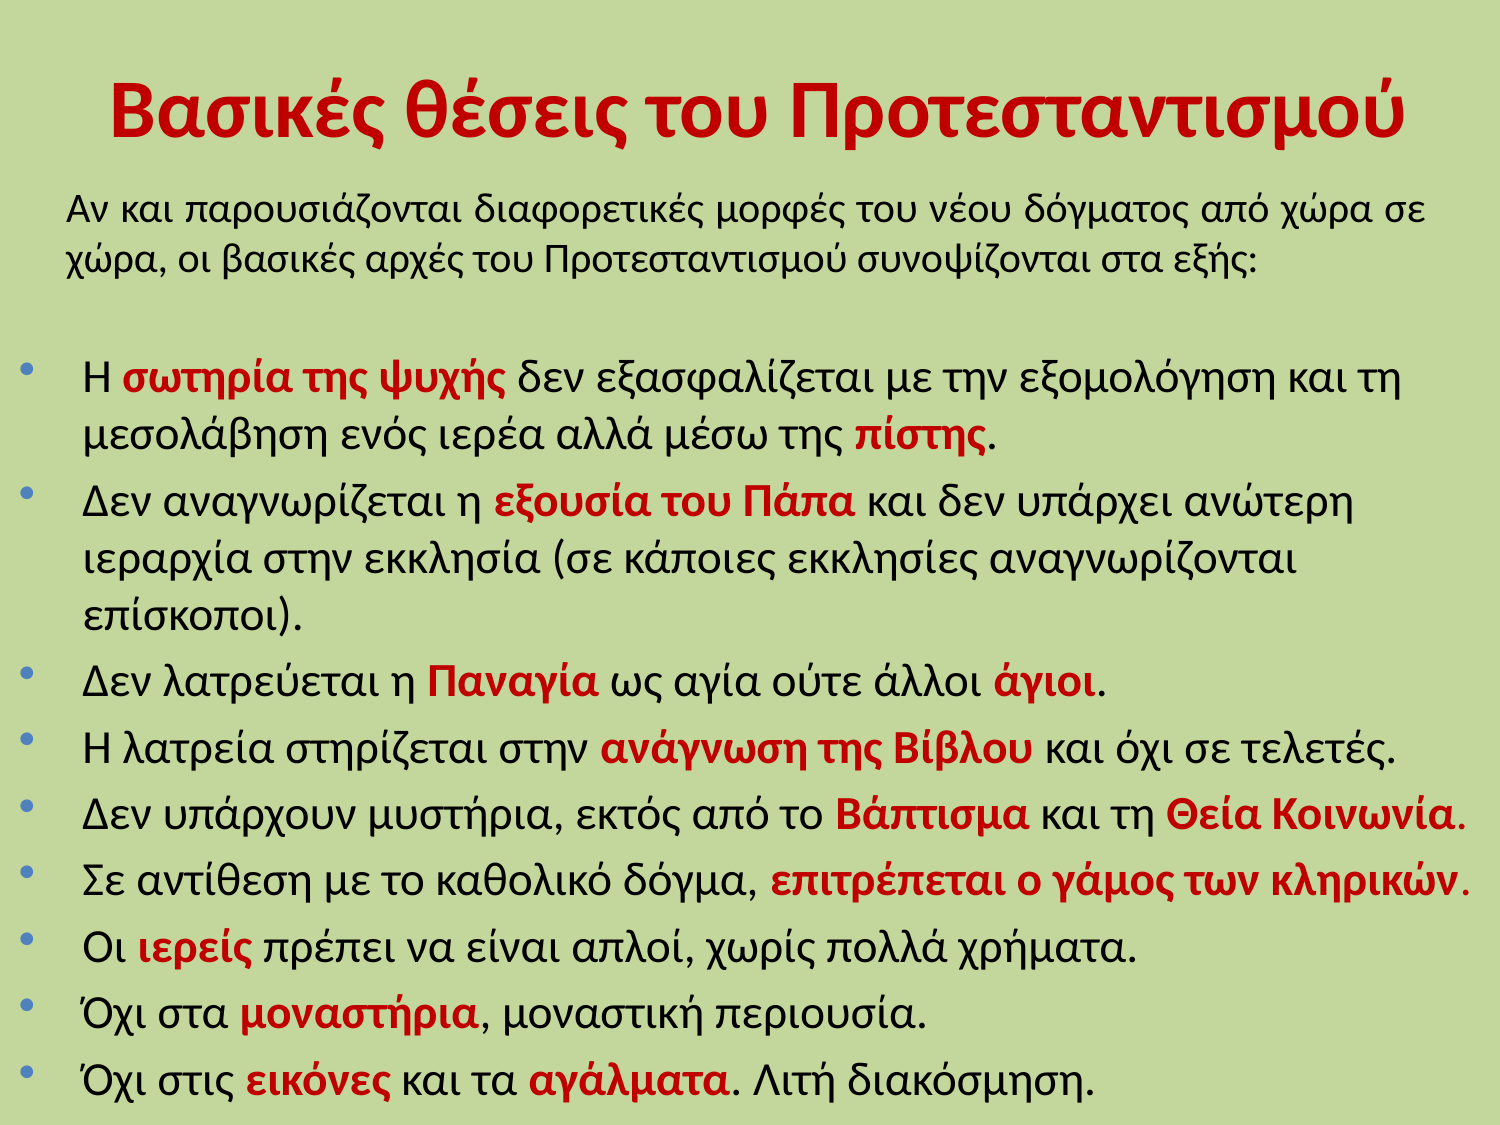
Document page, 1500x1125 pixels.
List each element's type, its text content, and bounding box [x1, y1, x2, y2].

list Αν και παρουσιάζονται διαφορετικές μορφές του νέου δόγματος από χώρα σε χώρα, οι βασικές αρχές του Προτεσταντισμού συνοψίζονται στα εξής: [0, 172, 1442, 333]
text_box Η σωτηρία της ψυχής δεν εξασφαλίζεται με την εξομολόγηση και τη μεσολάβηση ενός ιερέα αλλά μέσω της πίστης. Δεν αναγνωρίζεται η εξουσία του Πάπα και δεν υπάρχει ανώτερη ιεραρχία στην εκκλησία (σε κάποιες εκκλησίες αναγνωρίζονται επίσκοποι). Δεν λατρεύεται η Παναγία ως αγία ούτε άλλοι άγιοι. Η λατρεία στηρίζεται στην ανάγνωση της Βίβλου και όχι σε τελετές. Δεν υπάρχουν μυστήρια, εκτός από το Βάπτισμα και τη Θεία Κοινωνία. Σε αντίθεση με το καθολικό δόγμα, επιτρέπεται ο γάμος των κληρικών. Οι ιερείς πρέπει να είναι απλοί, χωρίς πολλά χρήματα. Όχι στα μοναστήρια, μοναστική περιουσία. Όχι στις εικόνες και τα αγάλματα. Λιτή διακόσμηση. [0, 338, 1500, 1125]
title Βασικές θέσεις του Προτεσταντισμού [70, 35, 1449, 174]
